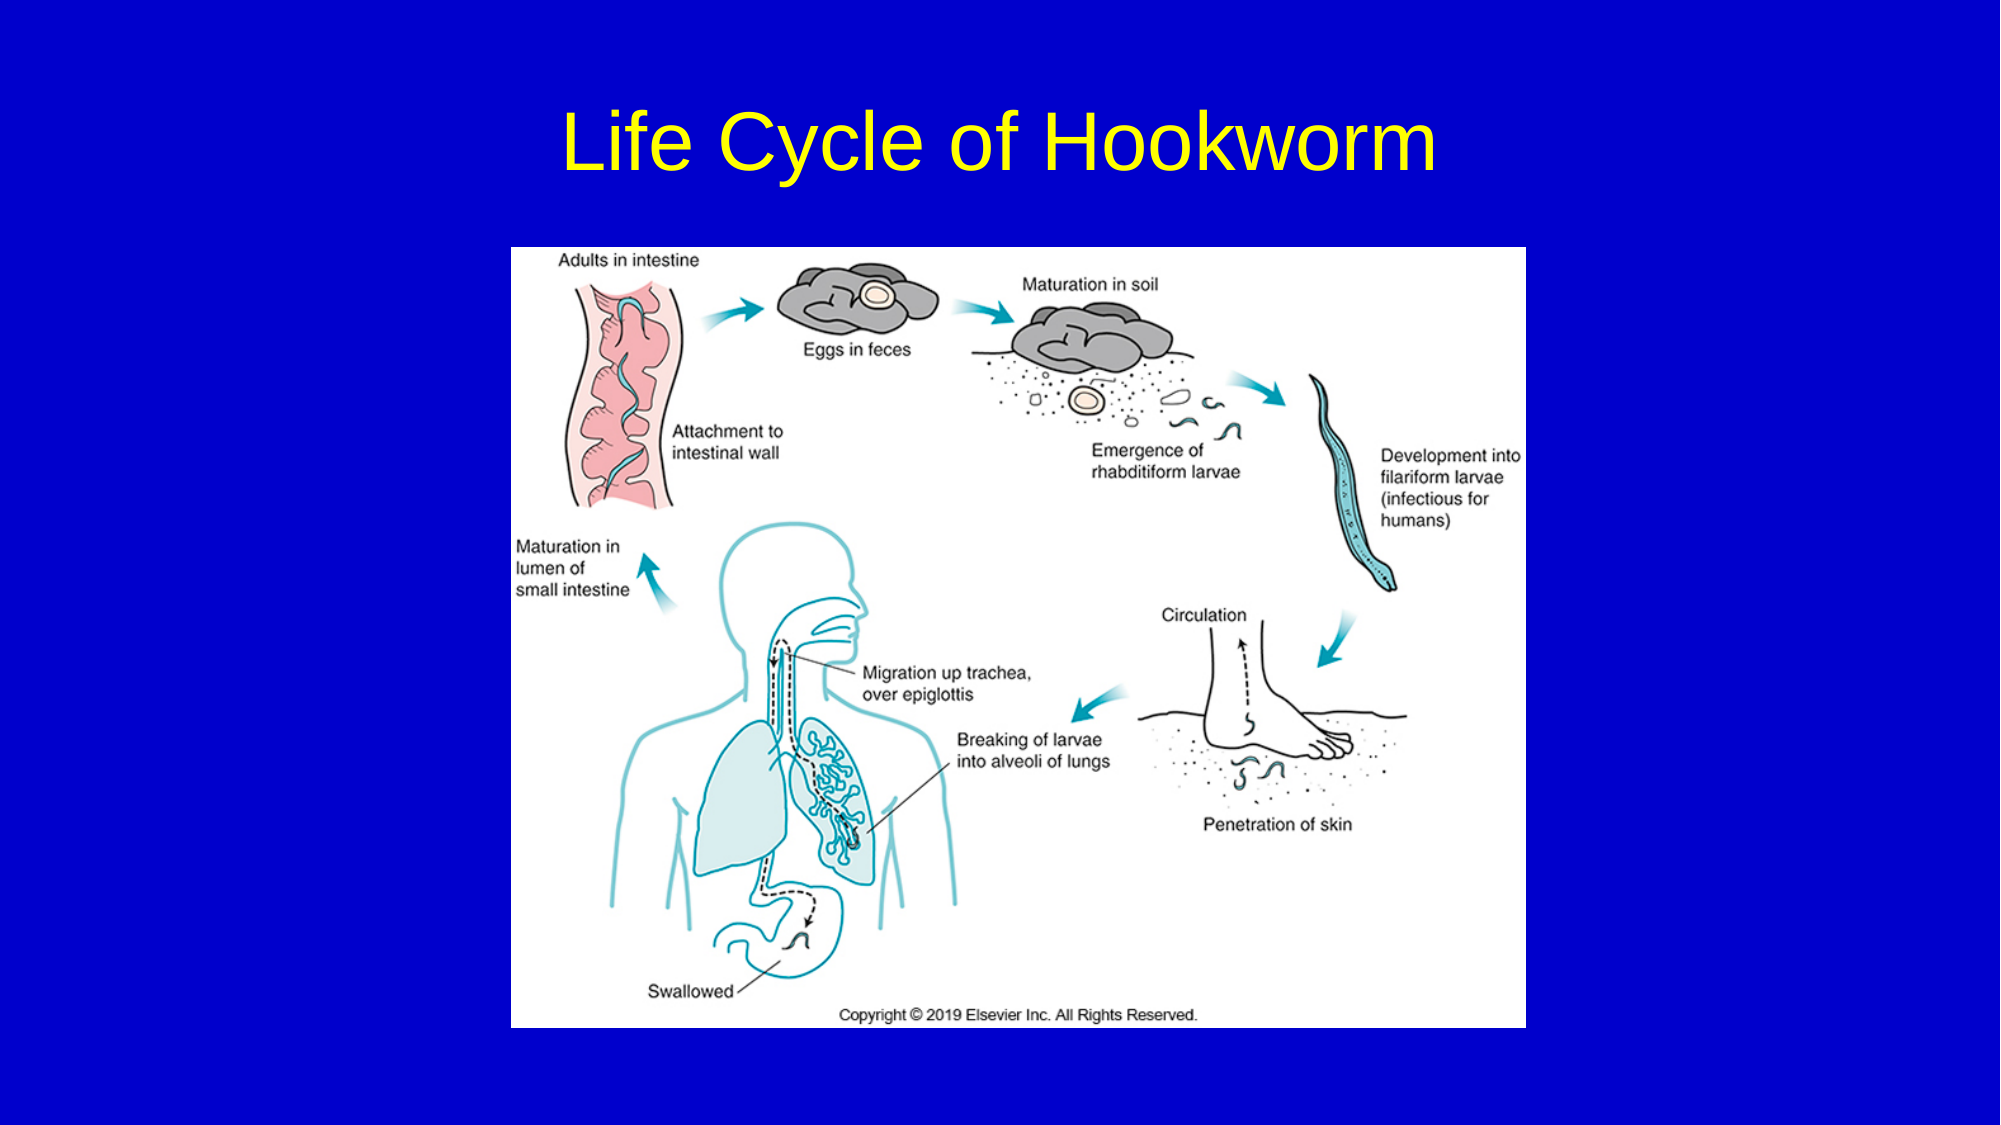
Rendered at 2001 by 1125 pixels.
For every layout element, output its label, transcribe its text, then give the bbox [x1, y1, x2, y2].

picture [511, 246, 1526, 1029]
title Life Cycle of Hookworm [149, 37, 1851, 238]
